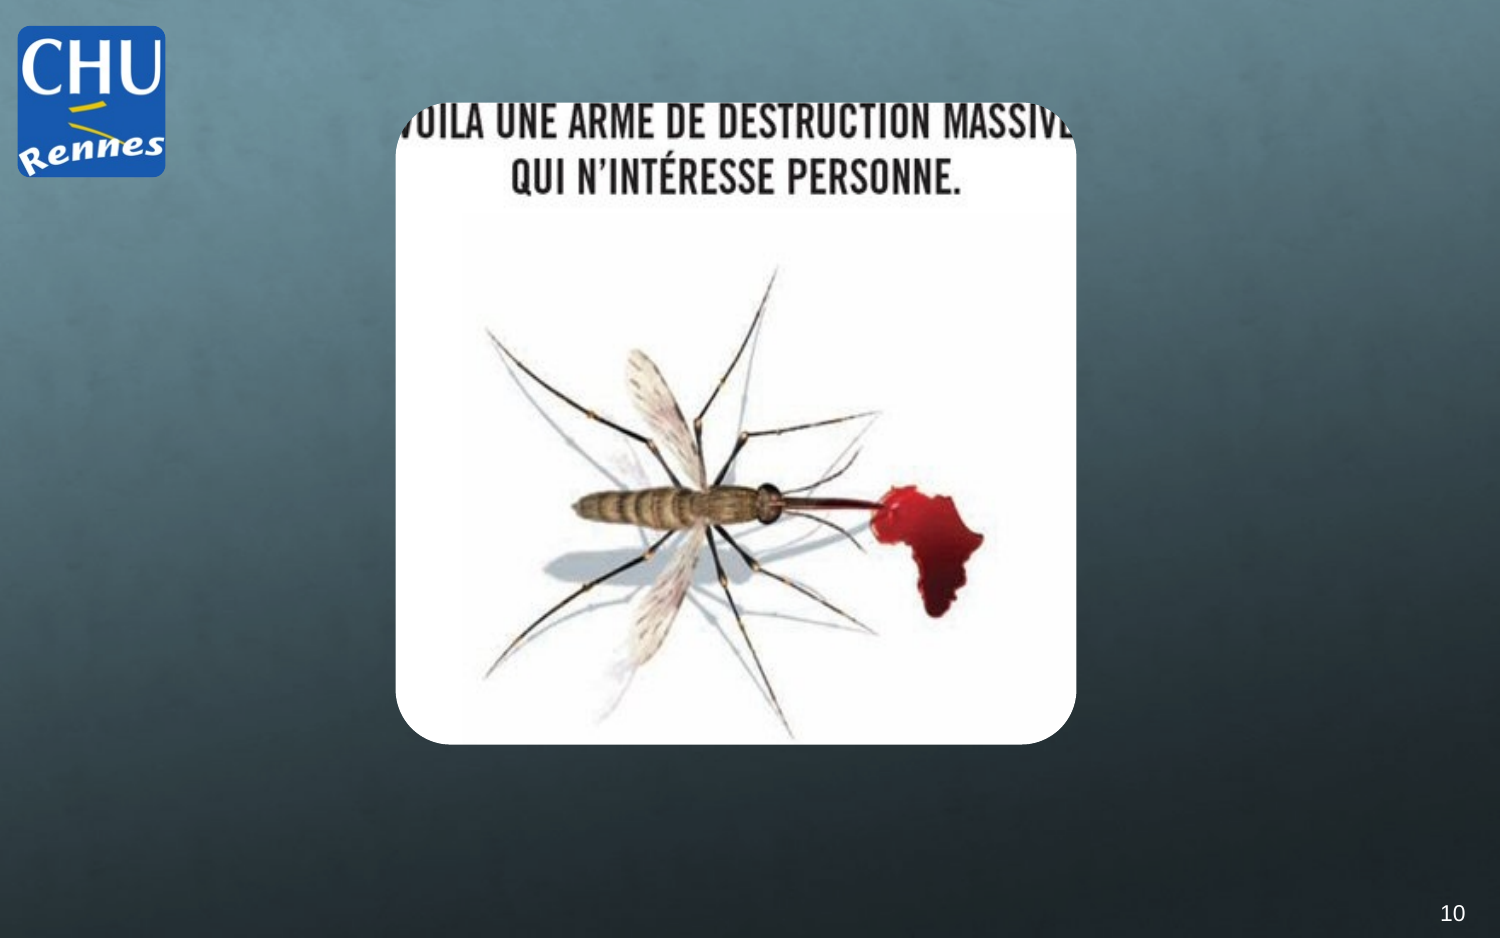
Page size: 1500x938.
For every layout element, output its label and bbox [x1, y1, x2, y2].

picture [17, 25, 166, 178]
list [395, 101, 1077, 746]
